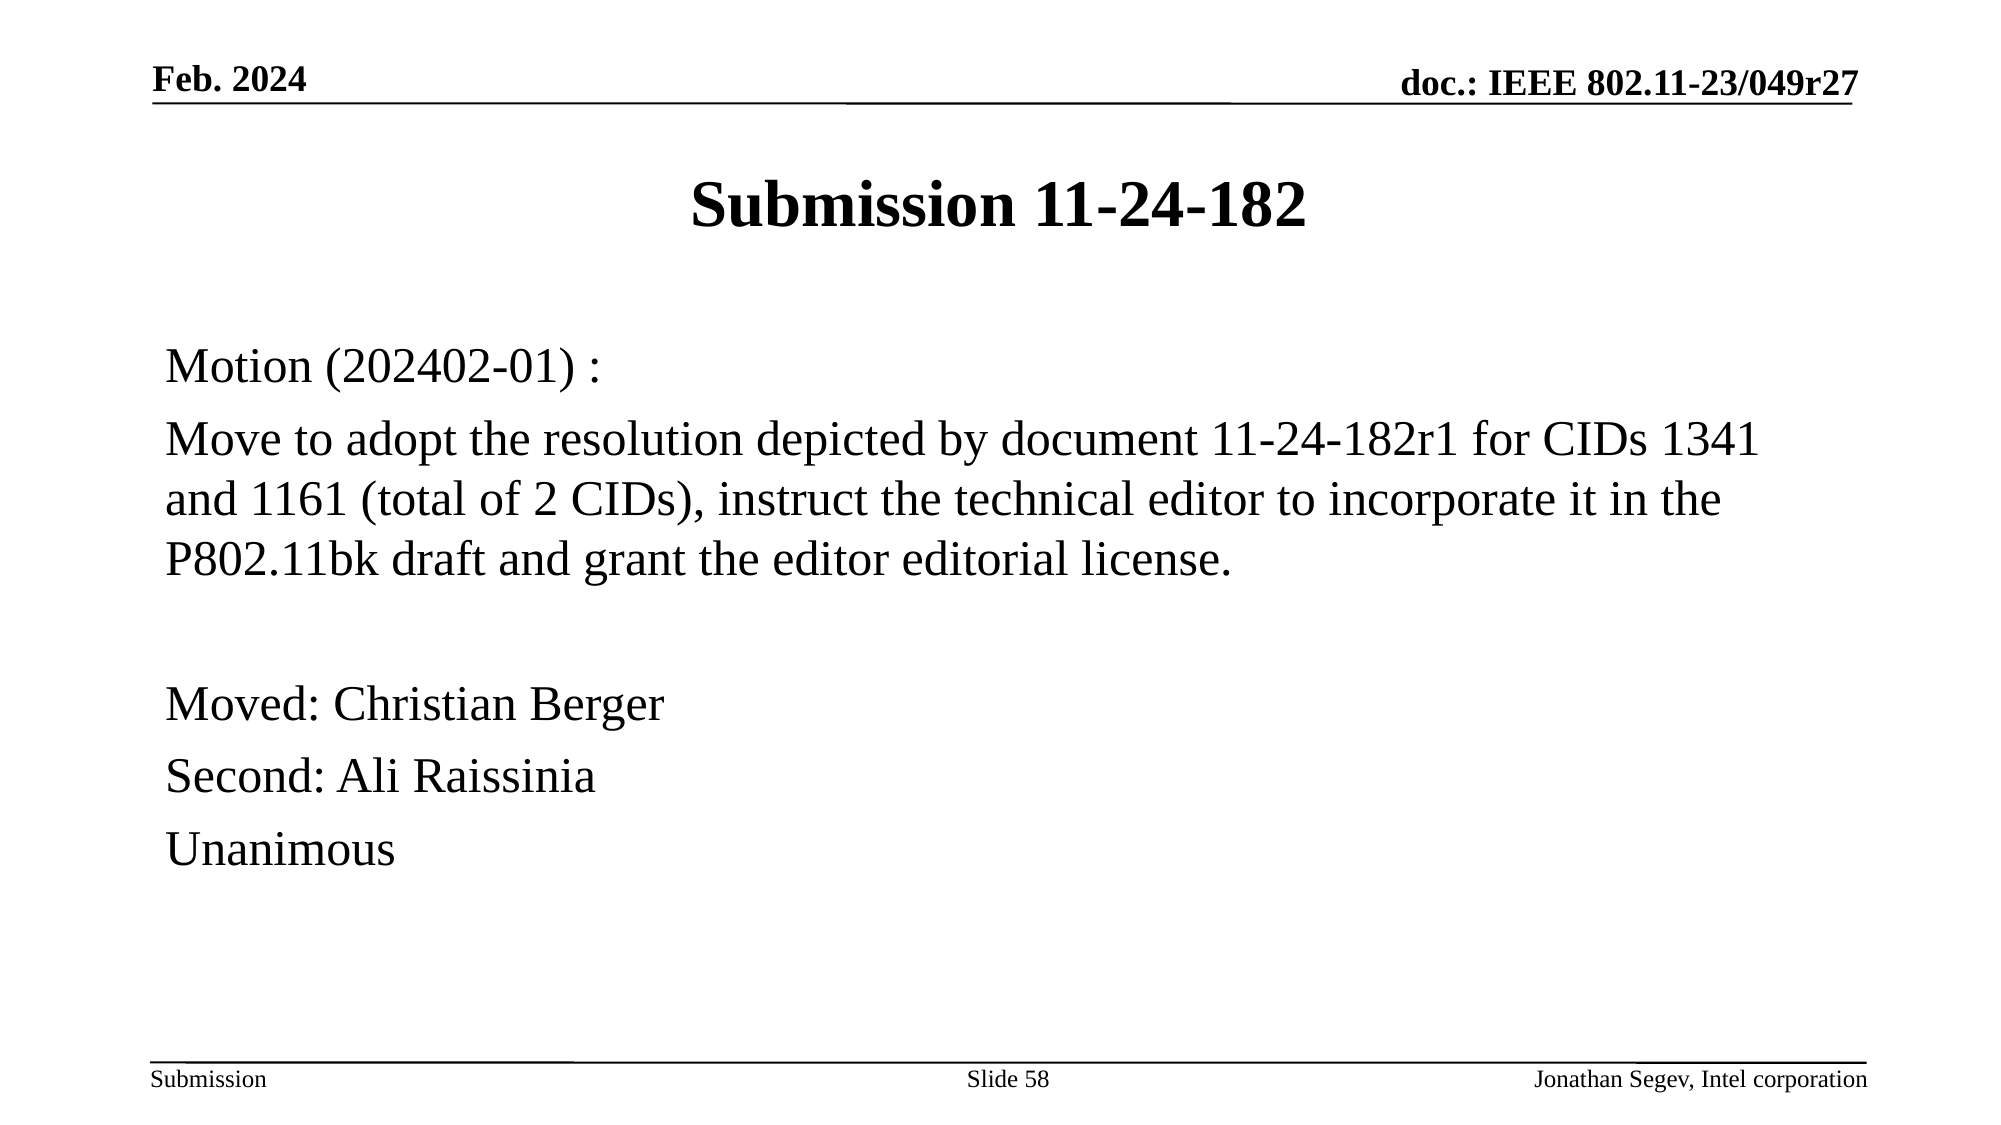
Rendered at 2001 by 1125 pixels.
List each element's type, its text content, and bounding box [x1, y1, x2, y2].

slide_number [152, 54, 563, 100]
slide_number Slide 58 [950, 1061, 1067, 1123]
title Submission 11-24-182 [149, 112, 1850, 288]
footer Jonathan Segev, Intel corporation [1171, 1061, 1869, 1093]
list Motion (202402-01) : Move to adopt the resolution depicted by document 11-24-182r1 for CIDs 1341 and 1161 (total of 2 CIDs), instruct the technical editor to incorporate it in the P802.11bk draft and grant the editor editorial license. Moved: Christian Berger Second: Ali Raissinia Unanimous [149, 324, 1850, 1000]
